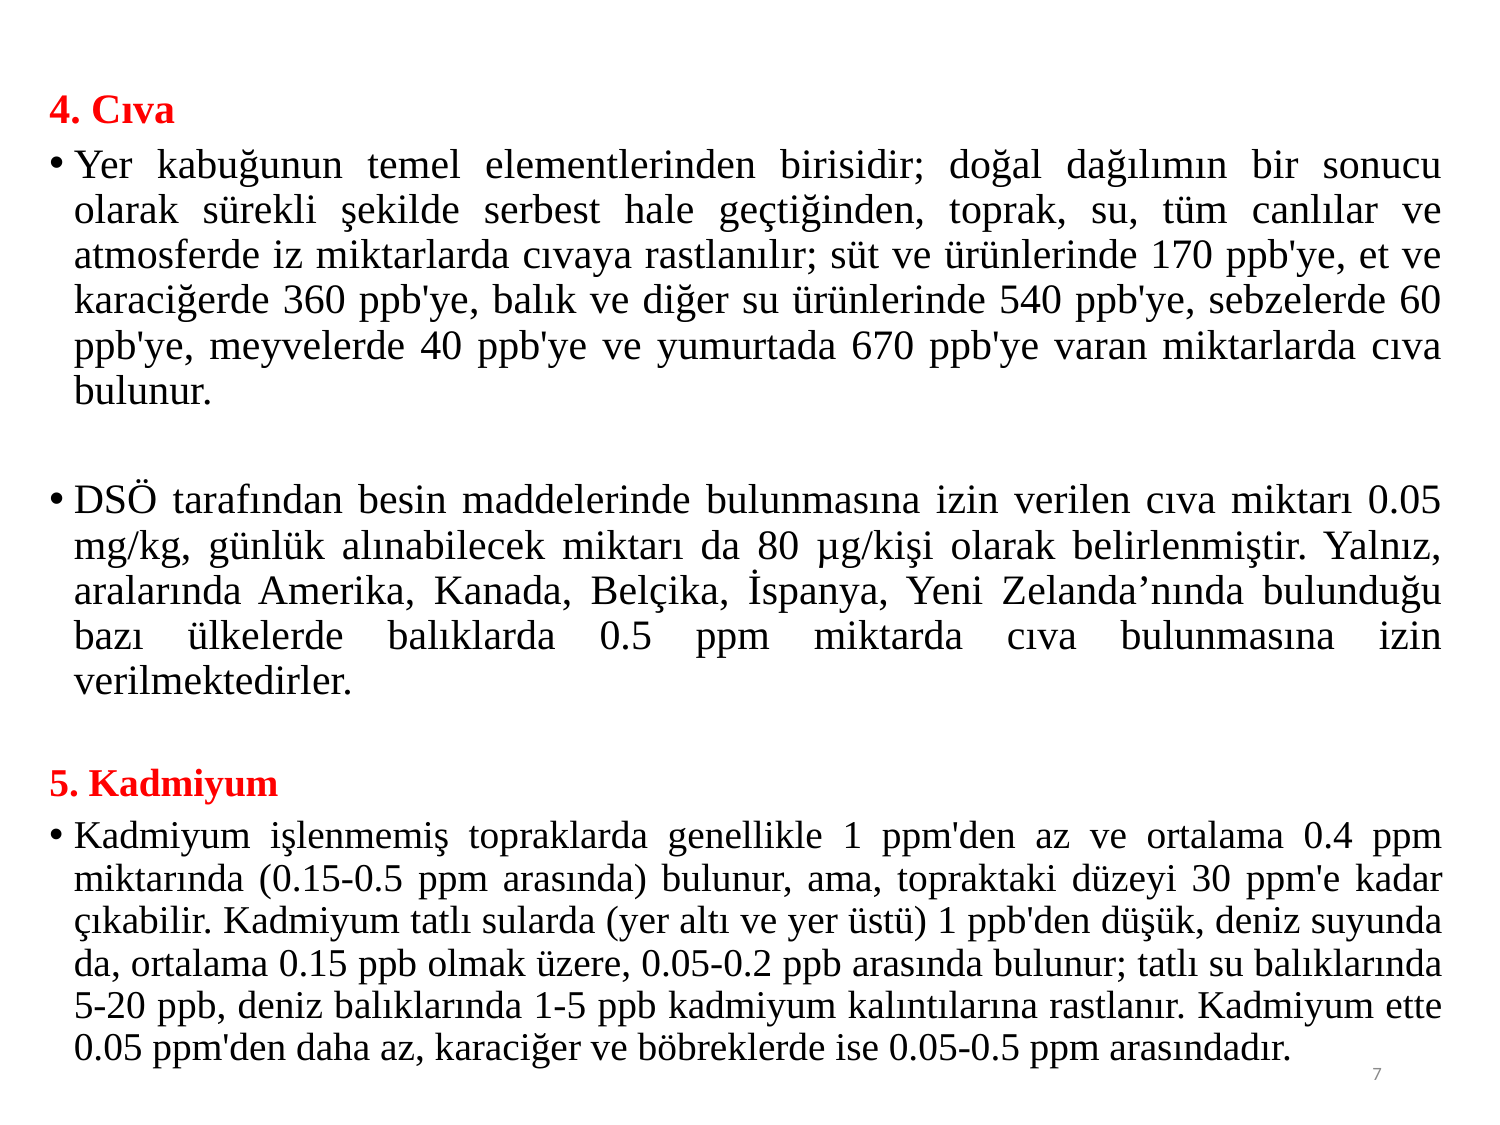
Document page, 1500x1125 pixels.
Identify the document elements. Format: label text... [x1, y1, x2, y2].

list 4. Cıva Yer kabuğunun temel elementlerinden birisidir; doğal dağılımın bir sonucu olarak sürekli şekilde serbest hale geçtiğinden, toprak, su, tüm canlılar ve atmosferde iz miktarlarda cıvaya rastlanılır; süt ve ürünlerinde 170 ppb'ye, et ve karaciğerde 360 ppb'ye, balık ve diğer su ürünlerinde 540 ppb'ye, sebzelerde 60 ppb'ye, meyvelerde 40 ppb'ye ve yumurtada 670 ppb'ye varan miktarlarda cıva bulunur. DSÖ tarafından besin maddelerinde bulunmasına izin verilen cıva miktarı 0.05 mg/kg, günlük alınabilecek miktarı da 80 µg/kişi olarak belirlenmiştir. Yalnız, aralarında Amerika, Kanada, Belçika, İspanya, Yeni Zelanda’nında bulunduğu bazı ülkelerde balıklarda 0.5 ppm miktarda cıva bulunmasına izin verilmektedirler. 5. Kadmiyum Kadmiyum işlenmemiş topraklarda genellikle 1 ppm'den az ve ortalama 0.4 ppm miktarında (0.15-0.5 ppm arasında) bulunur, ama, topraktaki düzeyi 30 ppm'e kadar çıkabilir. Kadmiyum tatlı sularda (yer altı ve yer üstü) 1 ppb'den düşük, deniz suyunda da, ortalama 0.15 ppb olmak üzere, 0.05-0.2 ppb arasında bulunur; tatlı su balıklarında 5-20 ppb, deniz balıklarında 1-5 ppb kadmiyum kalıntılarına rastlanır. Kadmiyum ette 0.05 ppm'den daha az, karaciğer ve böbreklerde ise 0.05-0.5 ppm arasındadır. [34, 0, 1460, 1125]
slide_number 7 [1059, 1042, 1397, 1103]
